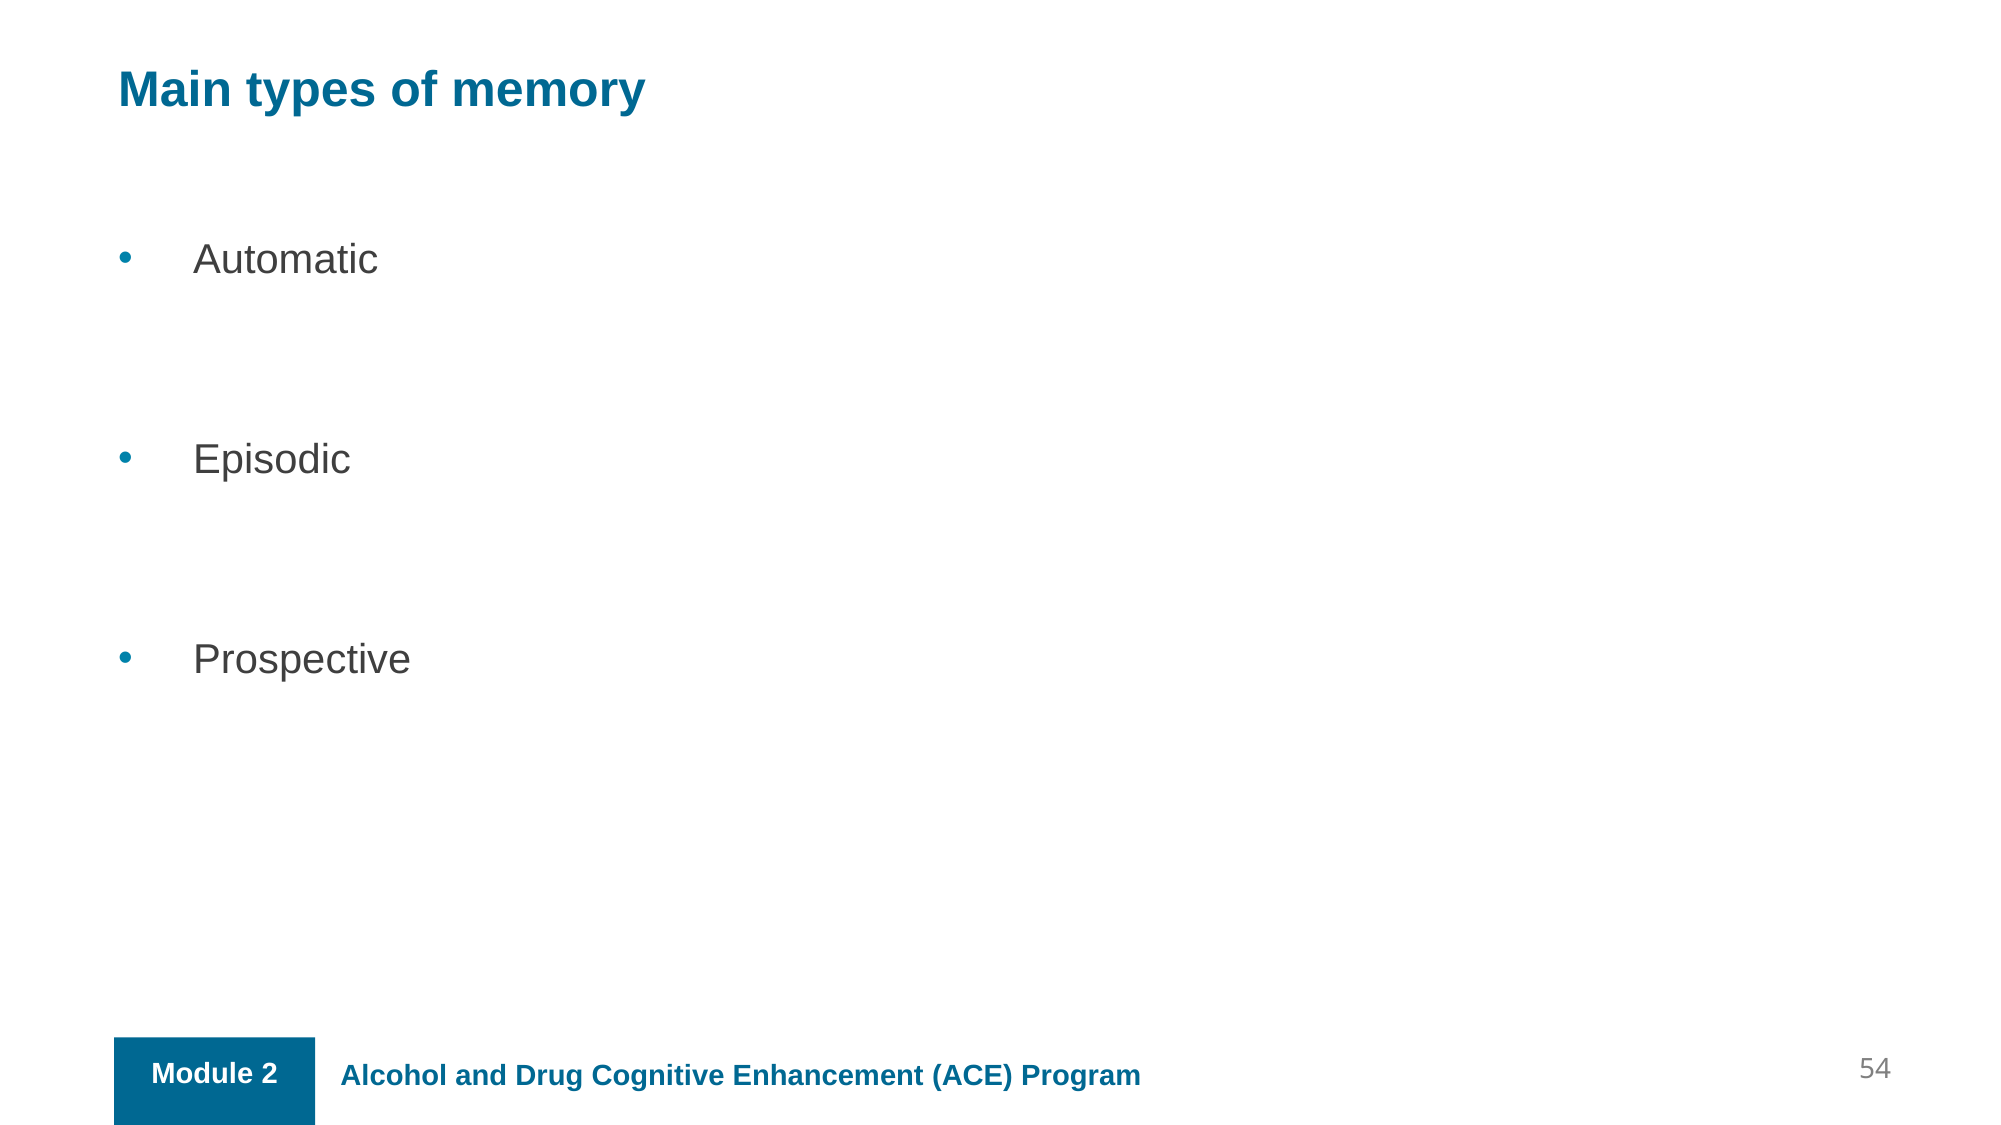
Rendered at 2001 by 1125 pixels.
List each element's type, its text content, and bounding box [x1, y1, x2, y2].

list Main types of memory [118, 50, 1457, 122]
list Automatic Episodic Prospective [118, 231, 1000, 972]
slide_number 54 [1590, 1051, 1891, 1081]
